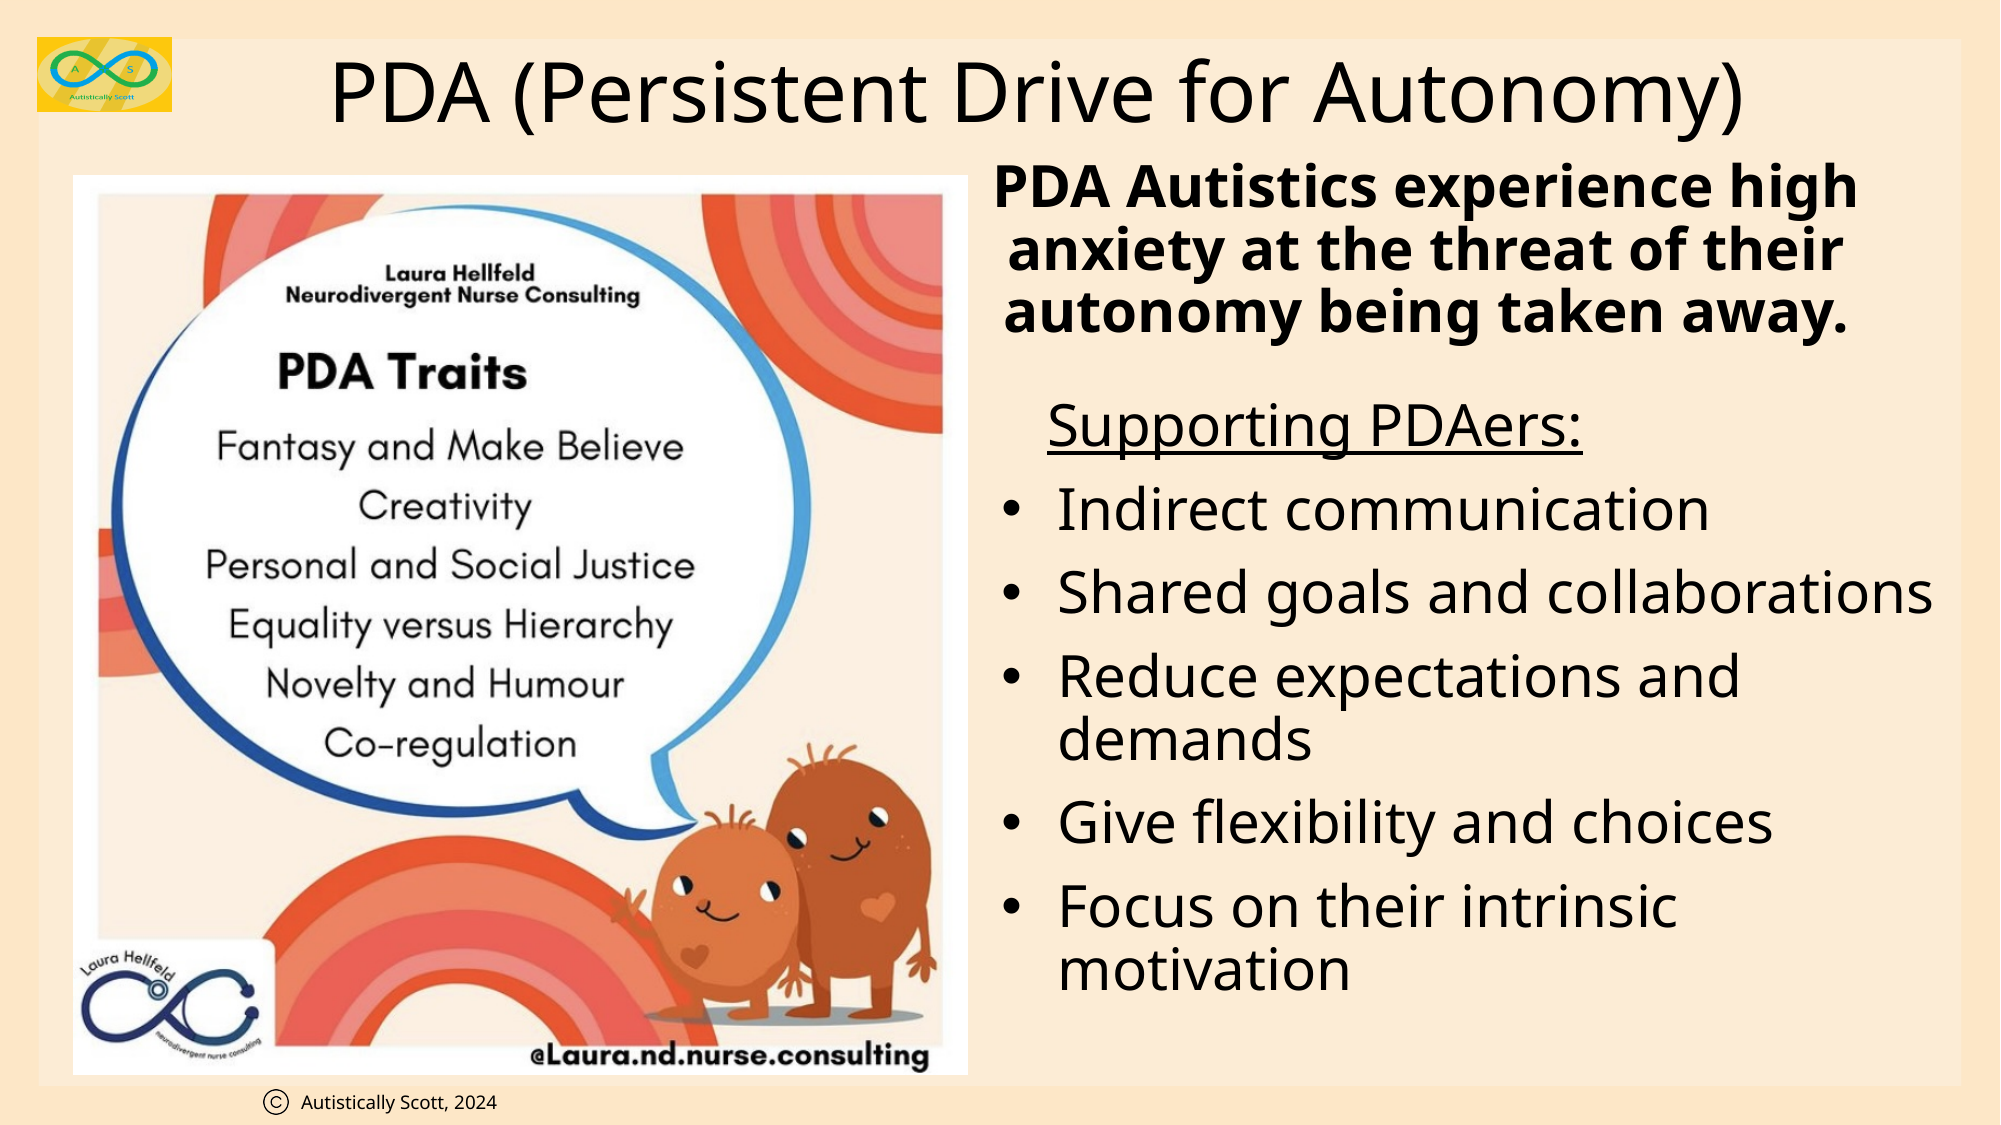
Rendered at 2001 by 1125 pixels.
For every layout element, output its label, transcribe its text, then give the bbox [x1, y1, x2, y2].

text_box Autistically Scott, 2024 [263, 1083, 535, 1121]
text_box Supporting PDAers: Indirect communication Shared goals and collaborations Reduce expectations and demands Give flexibility and choices Focus on their intrinsic motivation [973, 388, 1958, 1052]
picture [37, 37, 172, 112]
picture [73, 175, 968, 1075]
text_box PDA Autistics experience high anxiety at the threat of their autonomy being taken away. [953, 149, 1880, 362]
picture [263, 1089, 289, 1115]
text_box PDA (Persistent Drive for Autonomy) [313, 22, 1825, 169]
